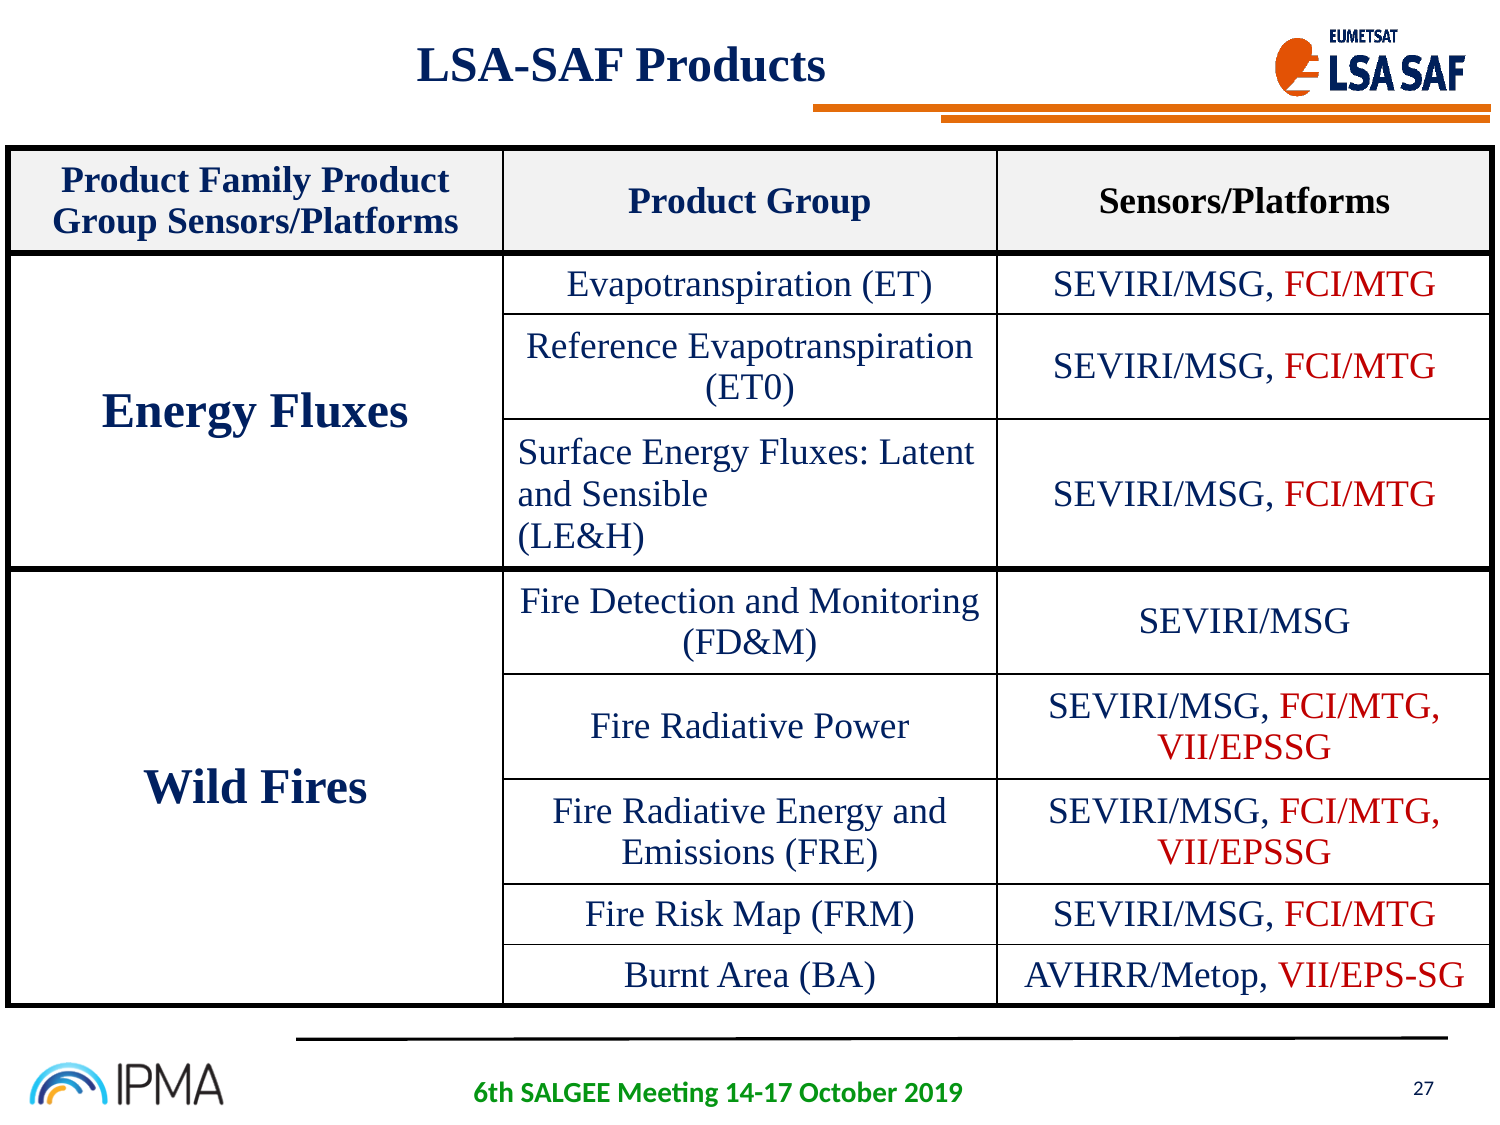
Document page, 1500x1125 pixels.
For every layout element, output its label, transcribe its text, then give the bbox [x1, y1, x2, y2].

picture [1256, 3, 1486, 104]
table_cell SEVIRI/MSG, FCI/MTG, VII/EPSSG [998, 780, 1489, 883]
table_cell AVHRR/Metop, VII/EPS-SG [998, 945, 1489, 1003]
table_cell SEVIRI/MSG, FCI/MTG [998, 885, 1489, 944]
table_cell Fire Detection and Monitoring (FD&M) [504, 572, 996, 673]
table_cell SEVIRI/MSG, FCI/MTG [998, 256, 1489, 313]
table_cell Fire Radiative Energy and Emissions (FRE) [504, 780, 996, 883]
table_cell SEVIRI/MSG [998, 572, 1489, 673]
table_cell Surface Energy Fluxes: Latent and Sensible (LE&H) [504, 420, 996, 566]
table_cell Fire Risk Map (FRM) [504, 885, 996, 944]
table_header Product Family Product Group Sensors/Platforms [11, 151, 502, 250]
table_cell Evapotranspiration (ET) [504, 256, 996, 313]
table_cell Wild Fires [11, 572, 502, 1003]
table_cell Reference Evapotranspiration (ET0) [504, 315, 996, 418]
table_cell SEVIRI/MSG, FCI/MTG [998, 420, 1489, 566]
picture [14, 1045, 239, 1122]
table_cell SEVIRI/MSG, FCI/MTG [998, 315, 1489, 418]
text_box LSA-SAF Products [0, 23, 1249, 99]
table_header Sensors/Platforms [998, 151, 1489, 250]
table_cell Energy Fluxes [11, 256, 502, 566]
table_cell Fire Radiative Power [504, 675, 996, 778]
table_cell SEVIRI/MSG, FCI/MTG, VII/EPSSG [998, 675, 1489, 778]
table_cell Burnt Area (BA) [504, 945, 996, 1003]
table_header Product Group [504, 151, 996, 250]
